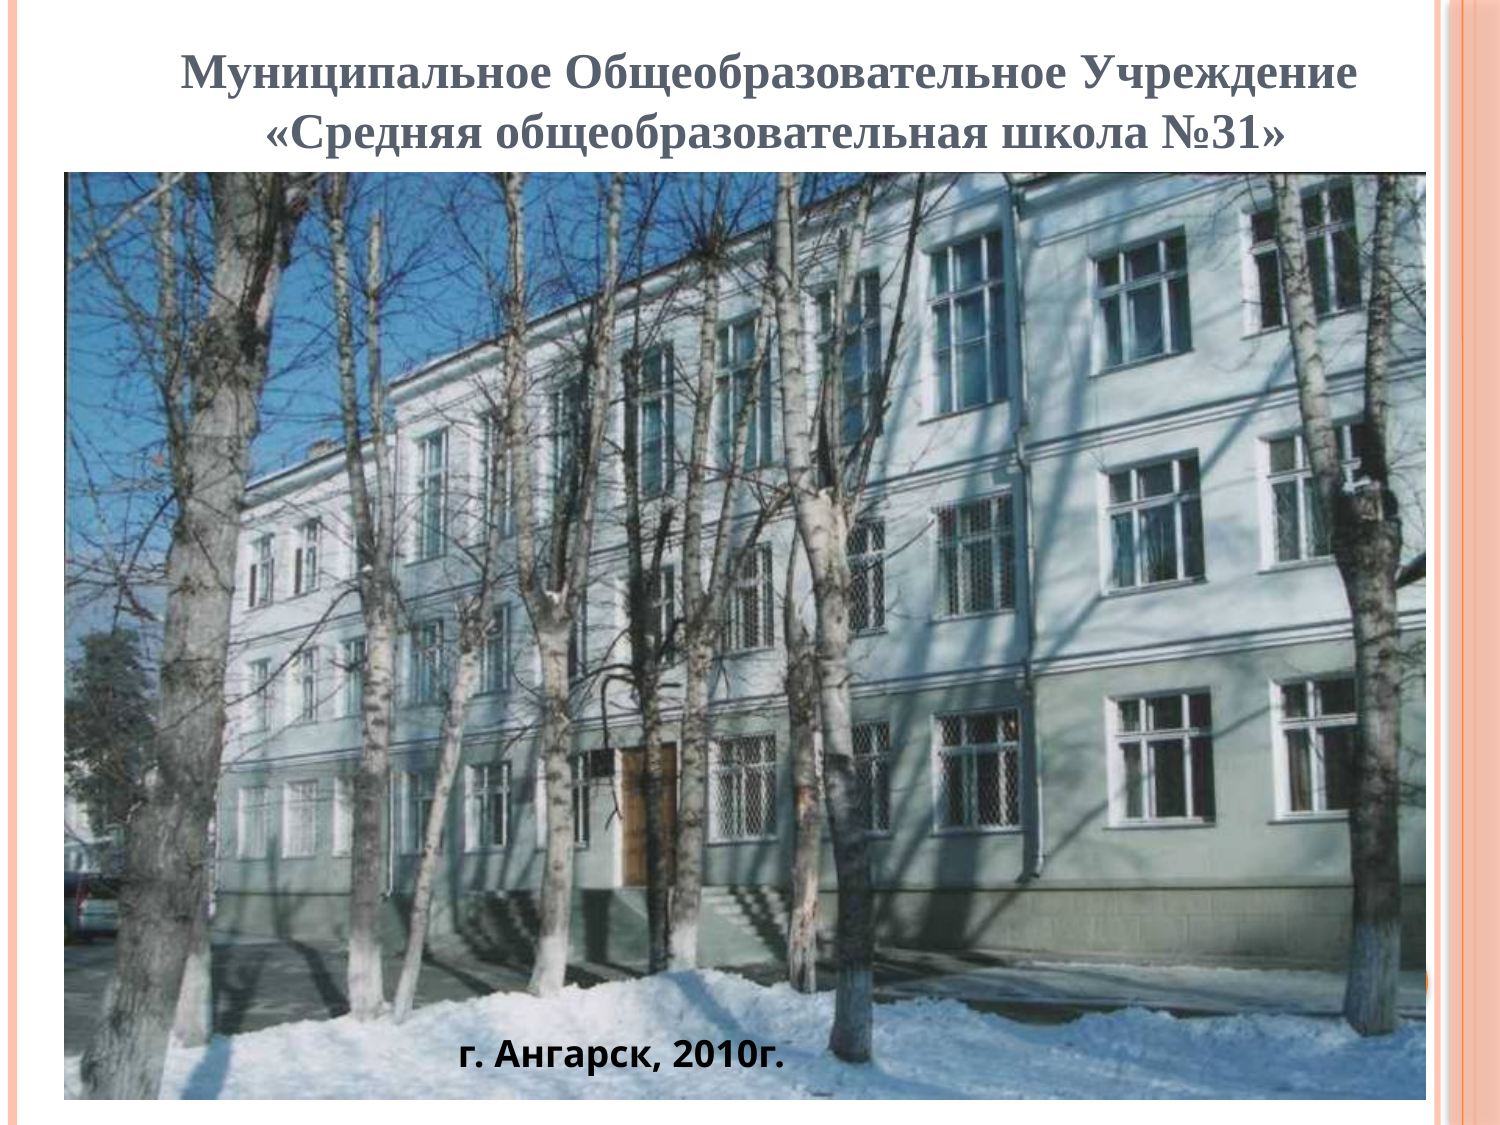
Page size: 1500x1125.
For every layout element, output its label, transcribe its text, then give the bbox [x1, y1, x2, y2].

picture [64, 172, 1427, 1100]
text_box Муниципальное Общеобразовательное Учреждение «Средняя общеобразовательная школа №31» [165, 30, 1373, 166]
